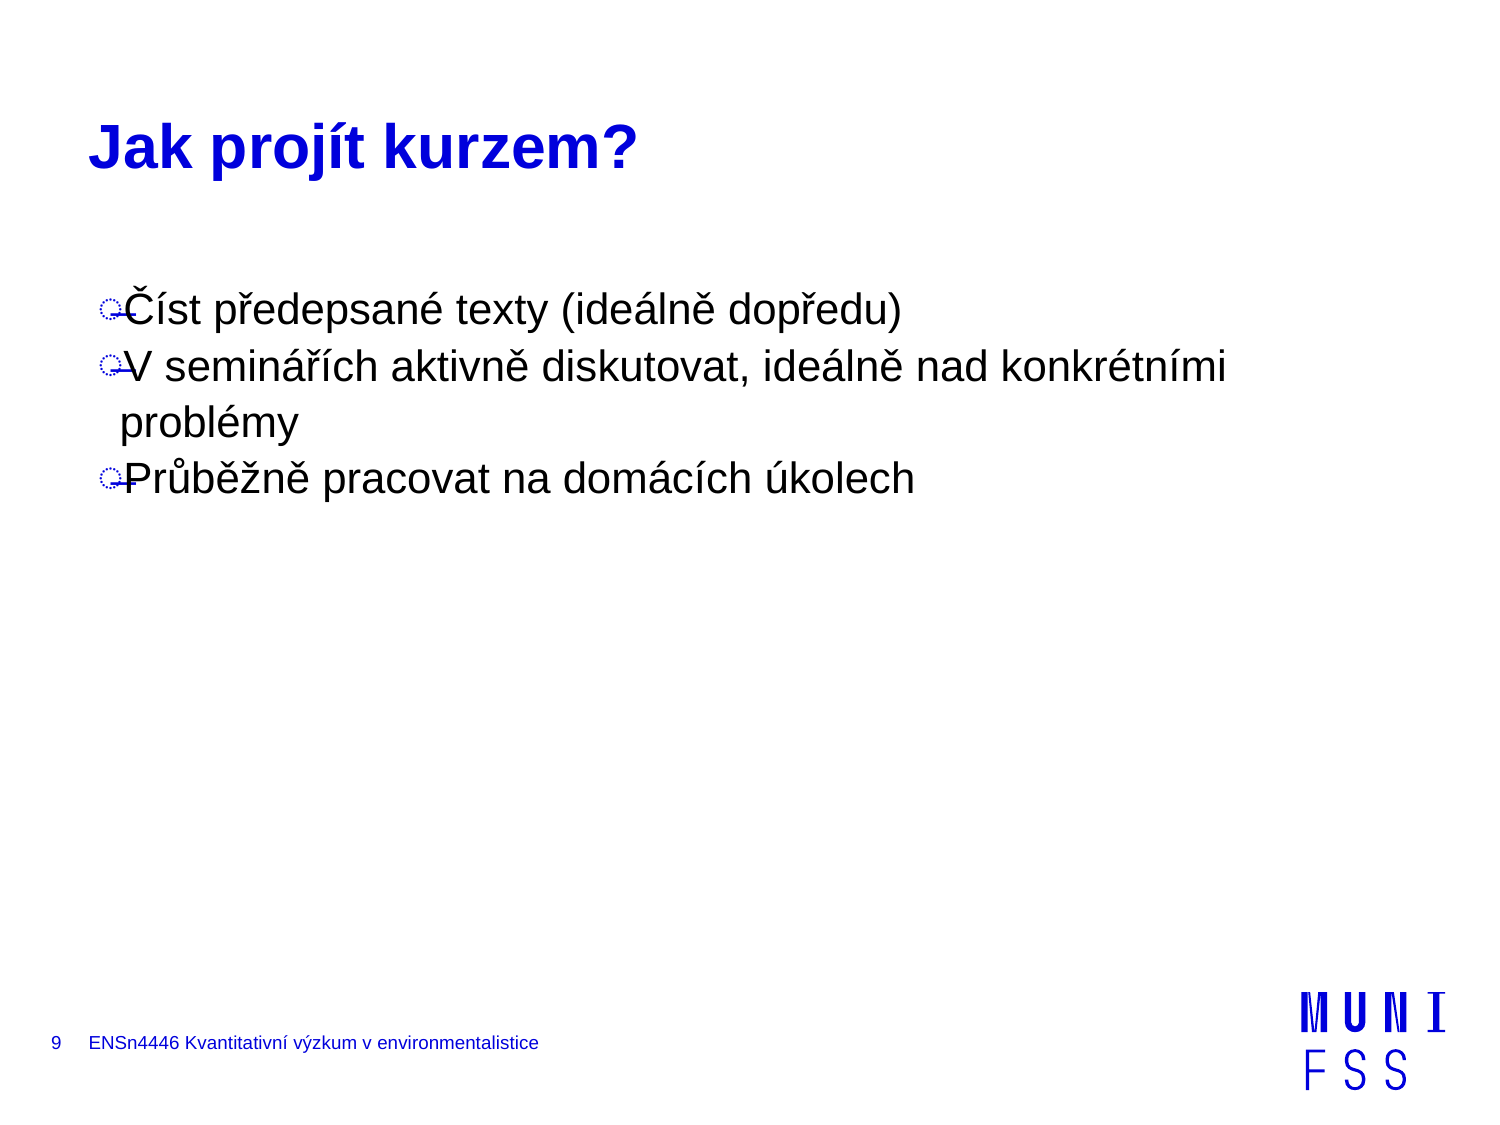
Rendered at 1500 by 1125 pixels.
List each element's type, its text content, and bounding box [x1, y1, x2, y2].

slide_number 9 [50, 1021, 82, 1063]
list Číst předepsané texty (ideálně dopředu) V seminářích aktivně diskutovat, ideálně nad konkrétními problémy Průběžně pracovat na domácích úkolech [88, 277, 1412, 957]
footer ENSn4446 Kvantitativní výzkum v environmentalistice [88, 1021, 1063, 1063]
title Jak projít kurzem? [88, 118, 1412, 193]
